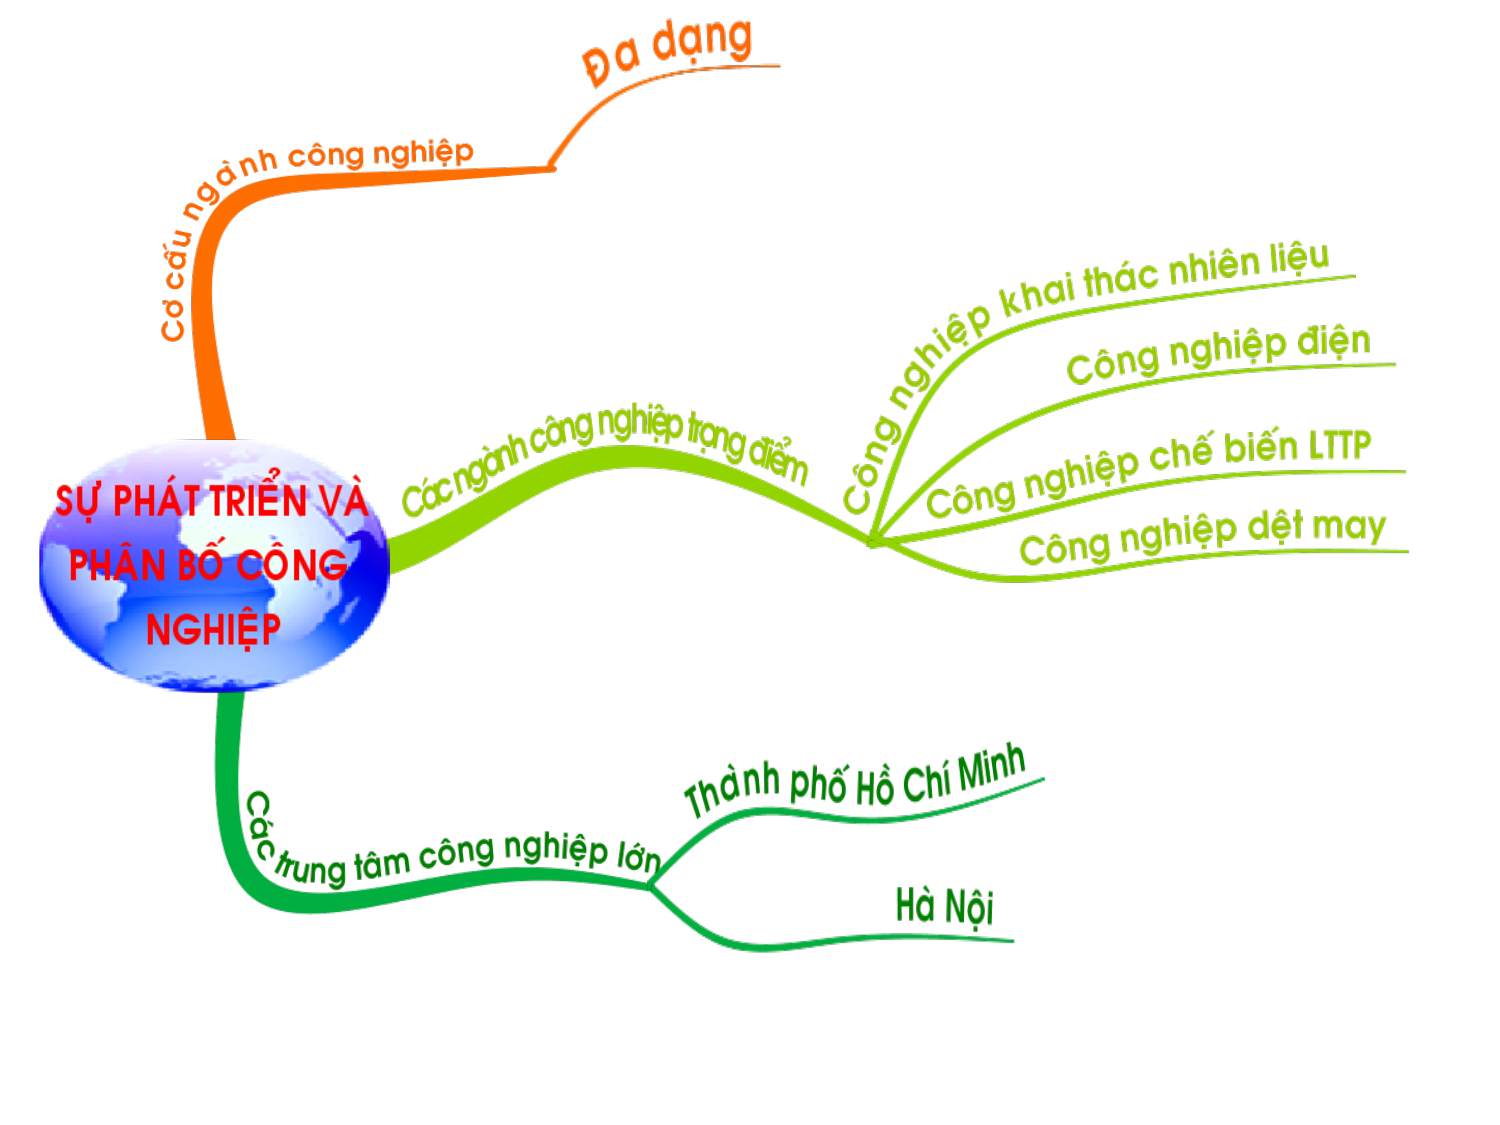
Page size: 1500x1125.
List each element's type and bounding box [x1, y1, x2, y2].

picture [37, 0, 1454, 1013]
